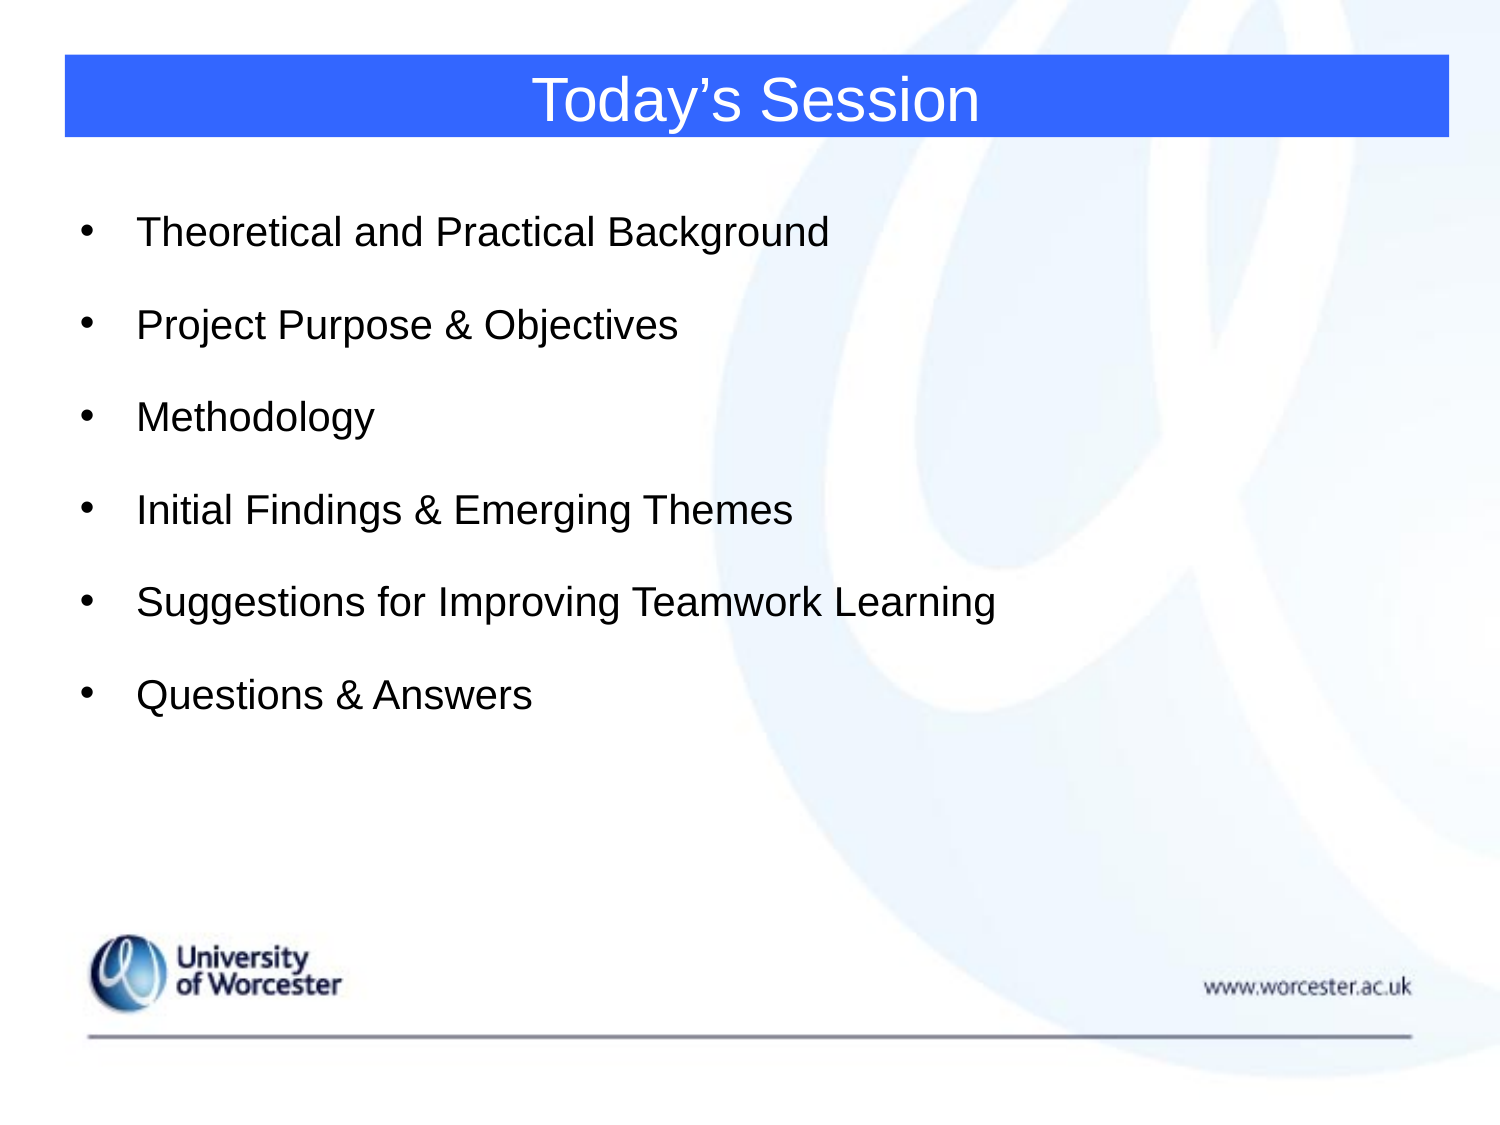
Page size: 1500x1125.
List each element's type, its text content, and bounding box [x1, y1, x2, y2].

list Theoretical and Practical Background Project Purpose & Objectives Methodology Initial Findings & Emerging Themes Suggestions for Improving Teamwork Learning Questions & Answers [64, 172, 1450, 905]
picture [0, 0, 1500, 1125]
title Today’s Session [64, 54, 1450, 138]
